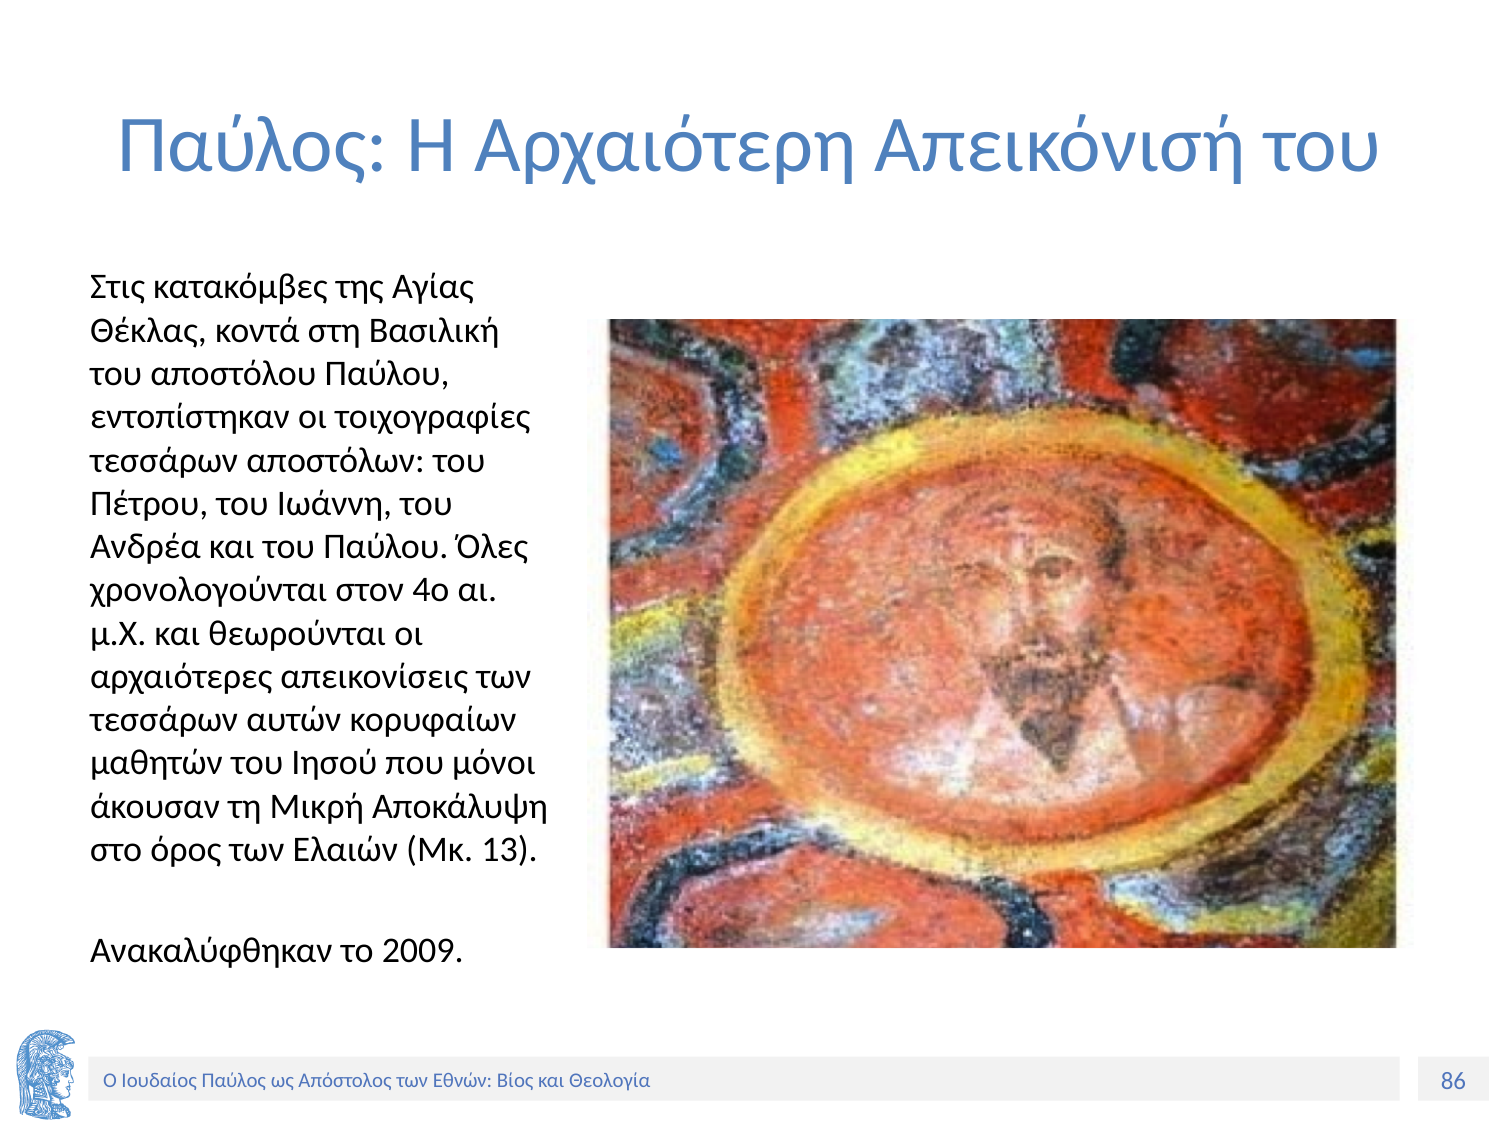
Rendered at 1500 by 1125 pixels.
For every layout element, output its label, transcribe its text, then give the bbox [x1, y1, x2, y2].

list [586, 255, 1426, 1012]
picture [9, 1026, 81, 1120]
list Στις κατακόμβες της Αγίας Θέκλας, κοντά στη Βασιλική του αποστόλου Παύλου, εντοπίστηκαν οι τοιχογραφίες τεσσάρων αποστόλων: του Πέτρου, του Ιωάννη, του Ανδρέα και του Παύλου. Όλες χρονολογούνται στον 4ο αι. μ.Χ. και θεωρούνται οι αρχαιότερες απεικονίσεις των τεσσάρων αυτών κορυφαίων μαθητών του Ιησού που μόνοι άκουσαν τη Μικρή Αποκάλυψη στο όρος των Ελαιών (Μκ. 13). Ανακαλύφθηκαν το 2009. [75, 255, 569, 1012]
title Παύλος: Η Αρχαιότερη Απεικόνισή του [75, 44, 1425, 233]
